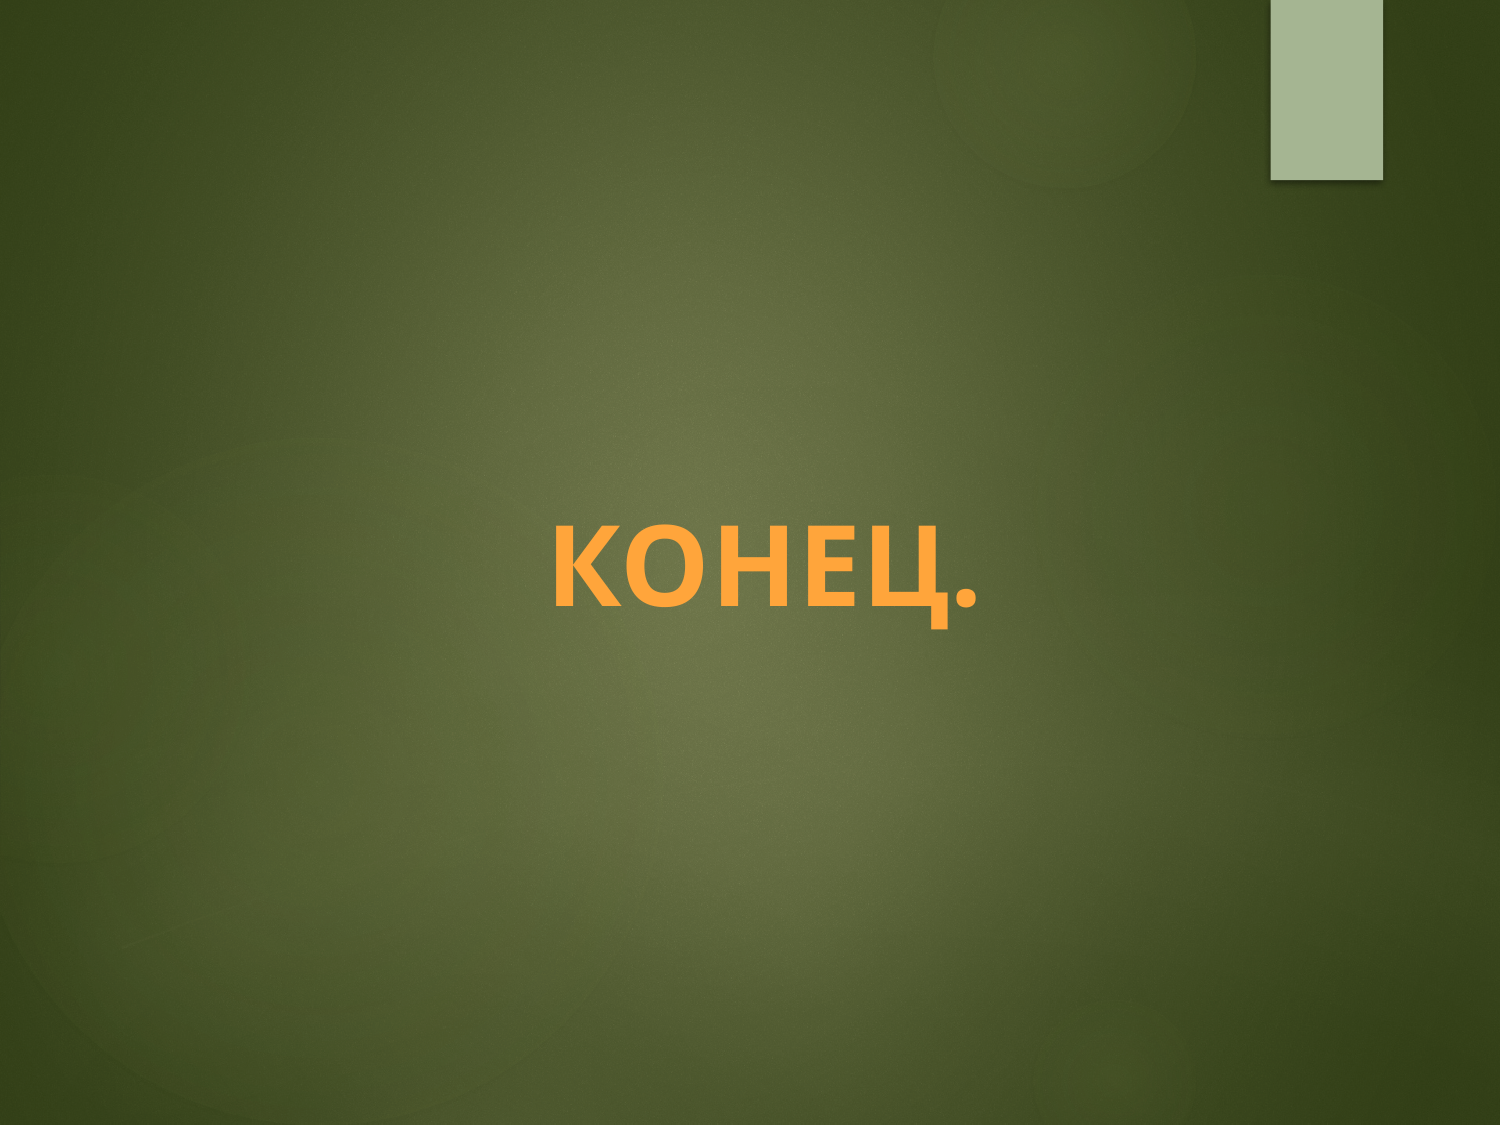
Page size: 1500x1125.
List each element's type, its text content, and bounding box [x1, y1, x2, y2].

text_box КОНЕЦ. [501, 486, 999, 637]
